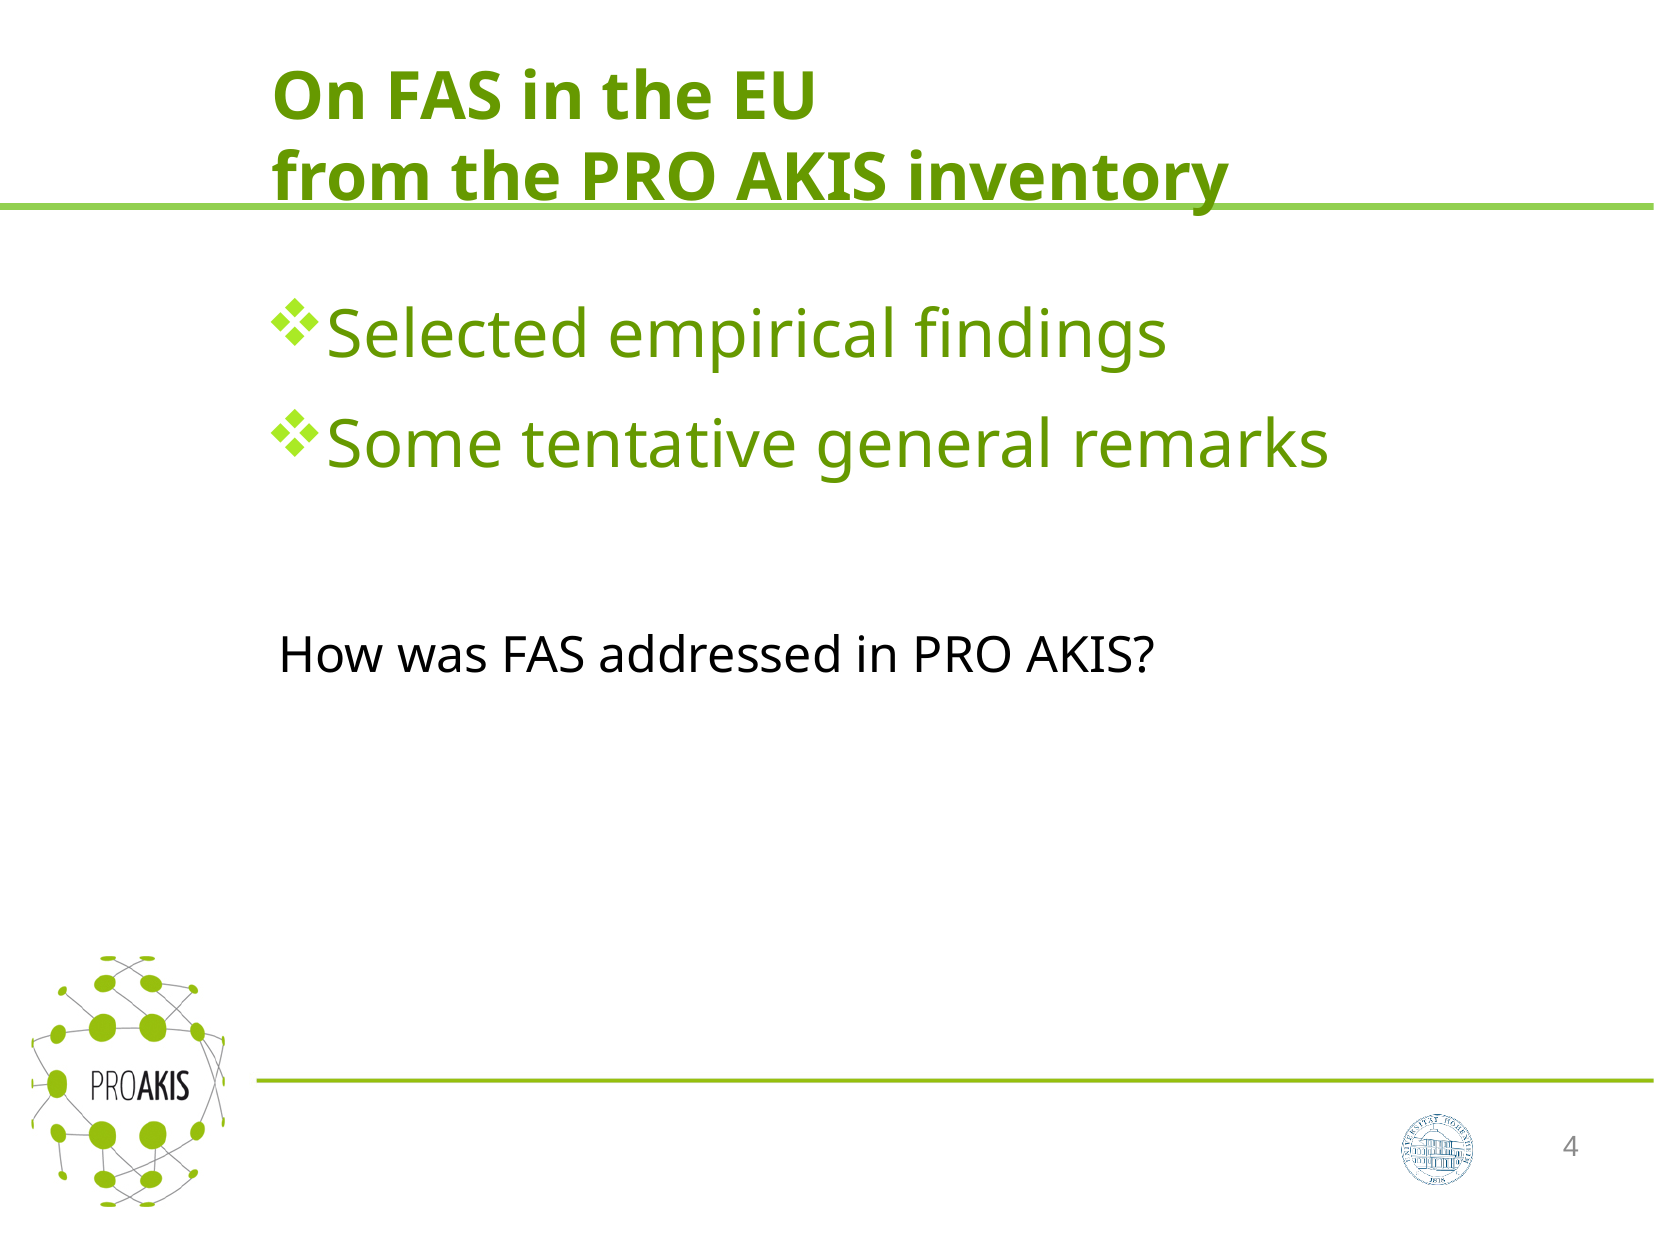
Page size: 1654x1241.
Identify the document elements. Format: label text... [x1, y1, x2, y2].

title On FAS in the EU from the PRO AKIS inventory [271, 29, 1577, 237]
list Selected empirical findings Some tentative general remarks How was FAS addressed in PRO AKIS? [265, 290, 1571, 1033]
picture [0, 0, 1654, 203]
slide_number 4 [1208, 1114, 1595, 1181]
picture [0, 210, 1654, 1241]
